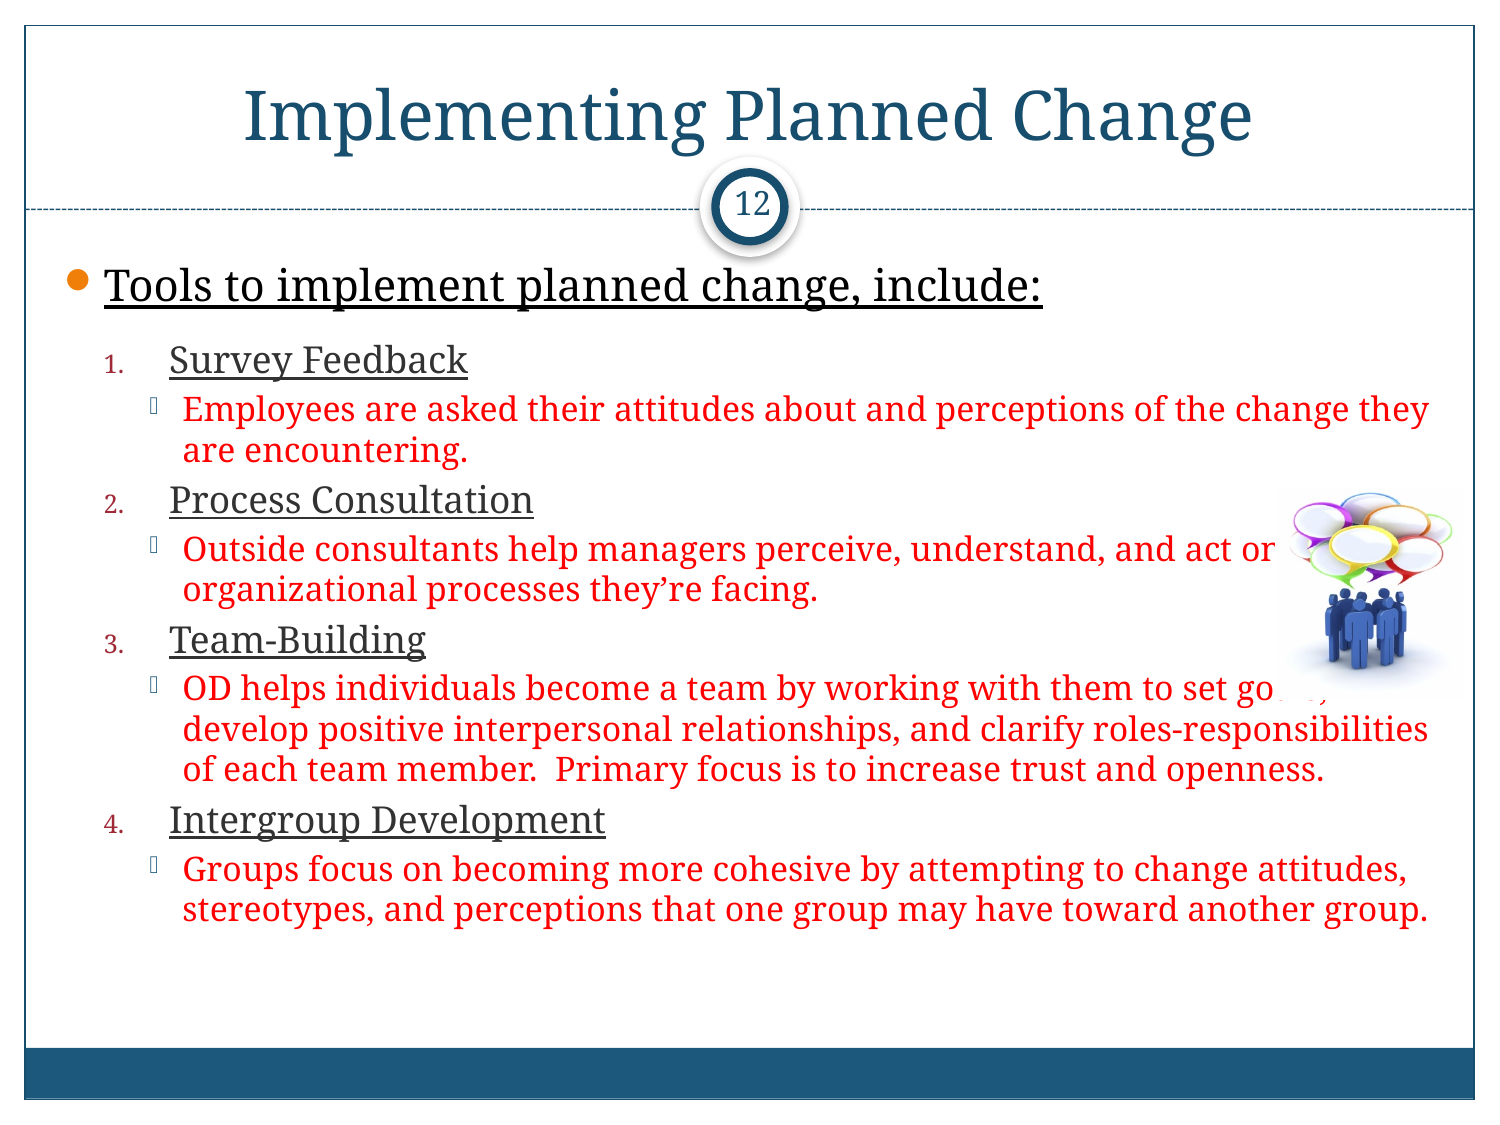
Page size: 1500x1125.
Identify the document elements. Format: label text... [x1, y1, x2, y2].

list Tools to implement planned change, include: Survey Feedback Employees are asked their attitudes about and perceptions of the change they are encountering. Process Consultation Outside consultants help managers perceive, understand, and act on organizational processes they’re facing. Team-Building OD helps individuals become a team by working with them to set goals, develop positive interpersonal relationships, and clarify roles-responsibilities of each team member. Primary focus is to increase trust and openness. Intergroup Development Groups focus on becoming more cohesive by attempting to change attitudes, stereotypes, and perceptions that one group may have toward another group. [49, 250, 1445, 1025]
title Implementing Planned Change [49, 37, 1450, 162]
picture [1274, 487, 1463, 701]
slide_number 12 [715, 168, 791, 241]
